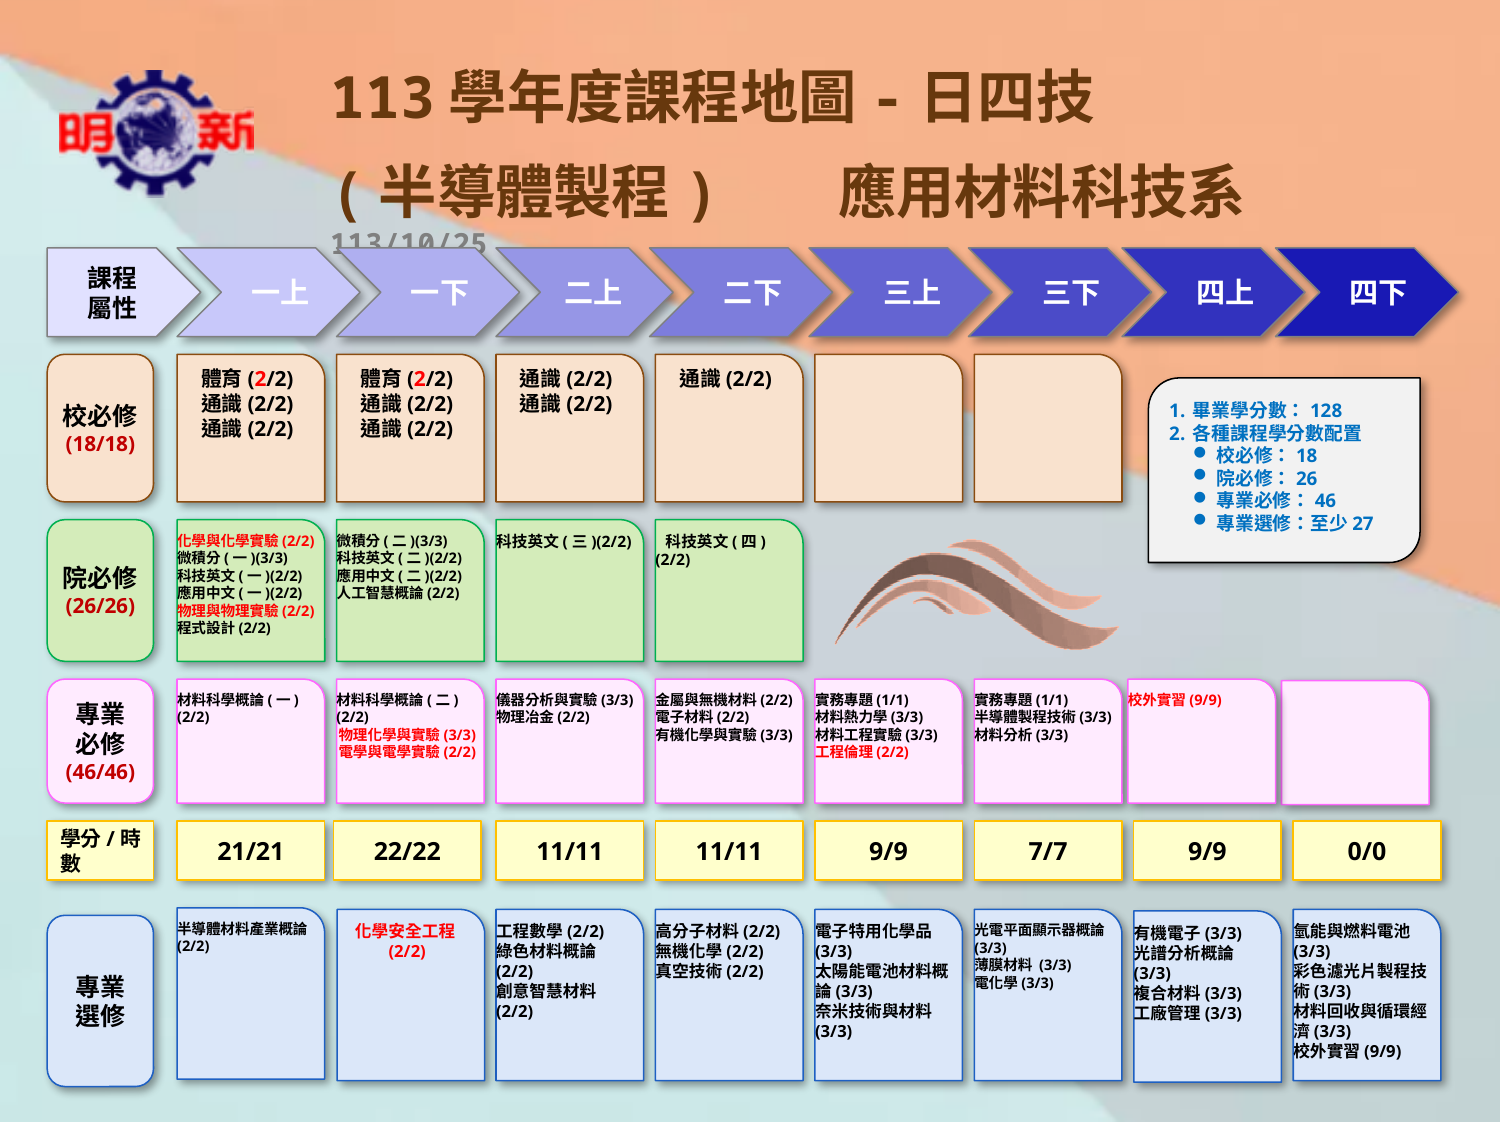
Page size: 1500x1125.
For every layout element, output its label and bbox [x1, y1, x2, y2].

picture [0, 0, 1500, 1122]
text_box [46, 54, 1459, 1087]
